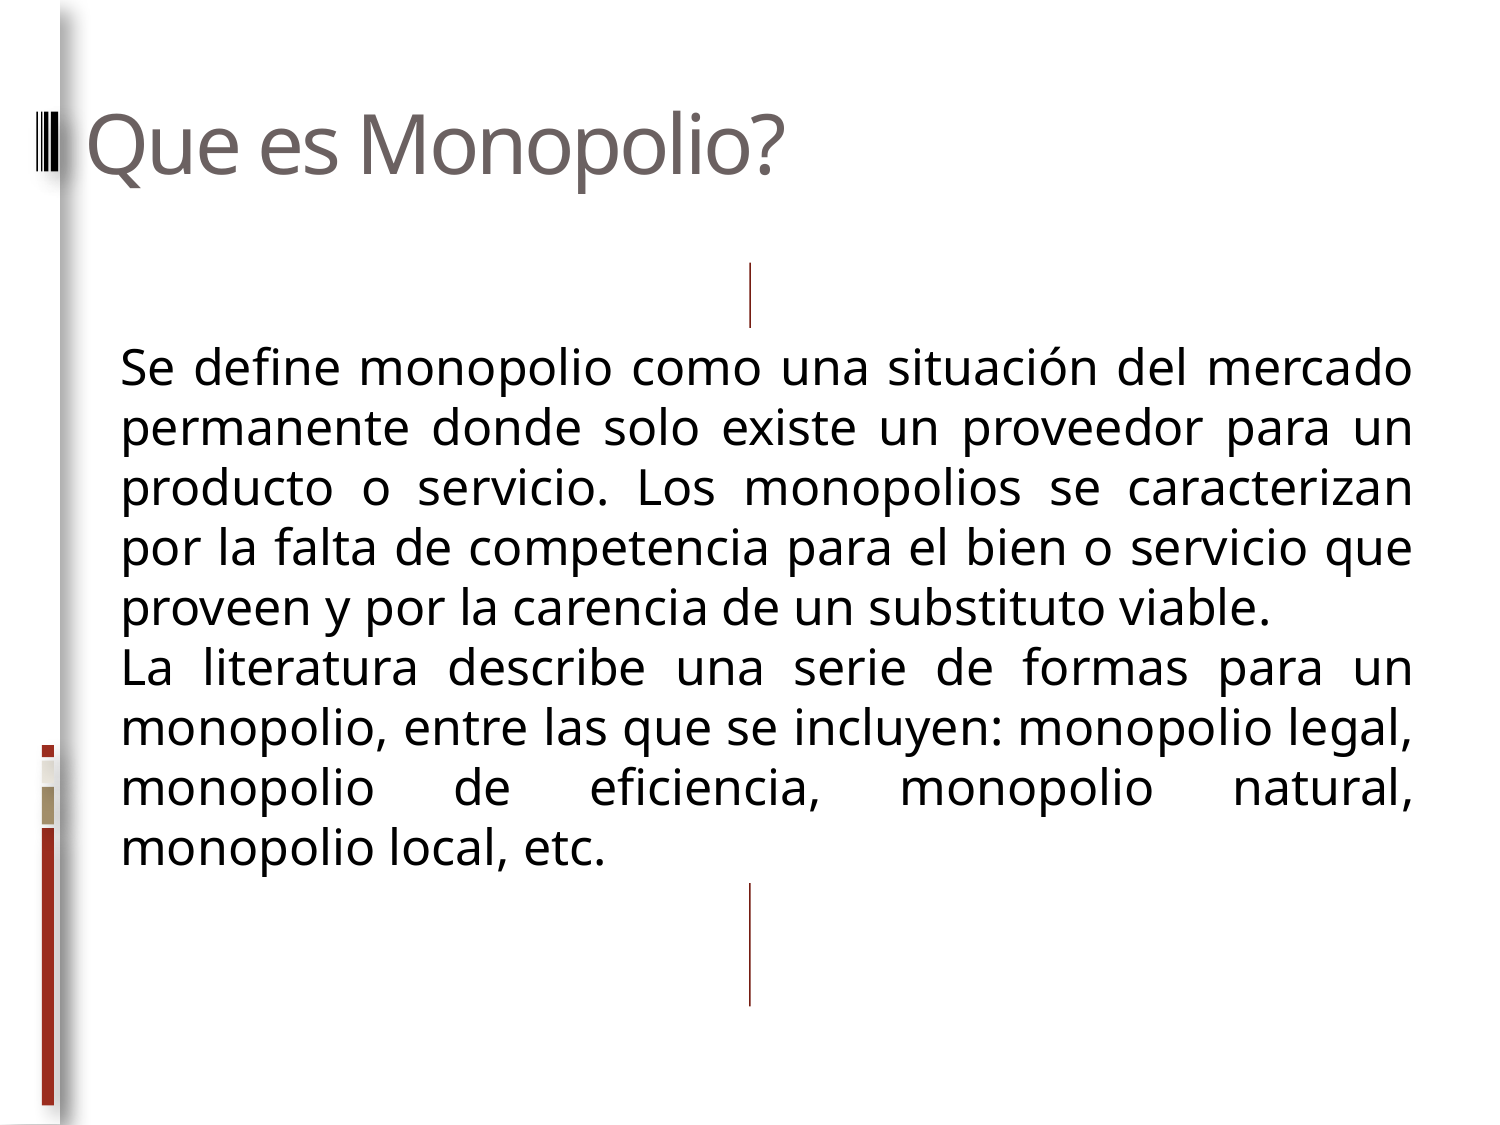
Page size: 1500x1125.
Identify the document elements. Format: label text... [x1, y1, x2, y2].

title Que es Monopolio? [70, 35, 1421, 248]
text_box Se define monopolio como una situación del mercado permanente donde solo existe un proveedor para un producto o servicio. Los monopolios se caracterizan por la falta de competencia para el bien o servicio que proveen y por la carencia de un substituto viable. La literatura describe una serie de formas para un monopolio, entre las que se incluyen: monopolio legal, monopolio de eficiencia, monopolio natural, monopolio local, etc. [105, 328, 1430, 883]
